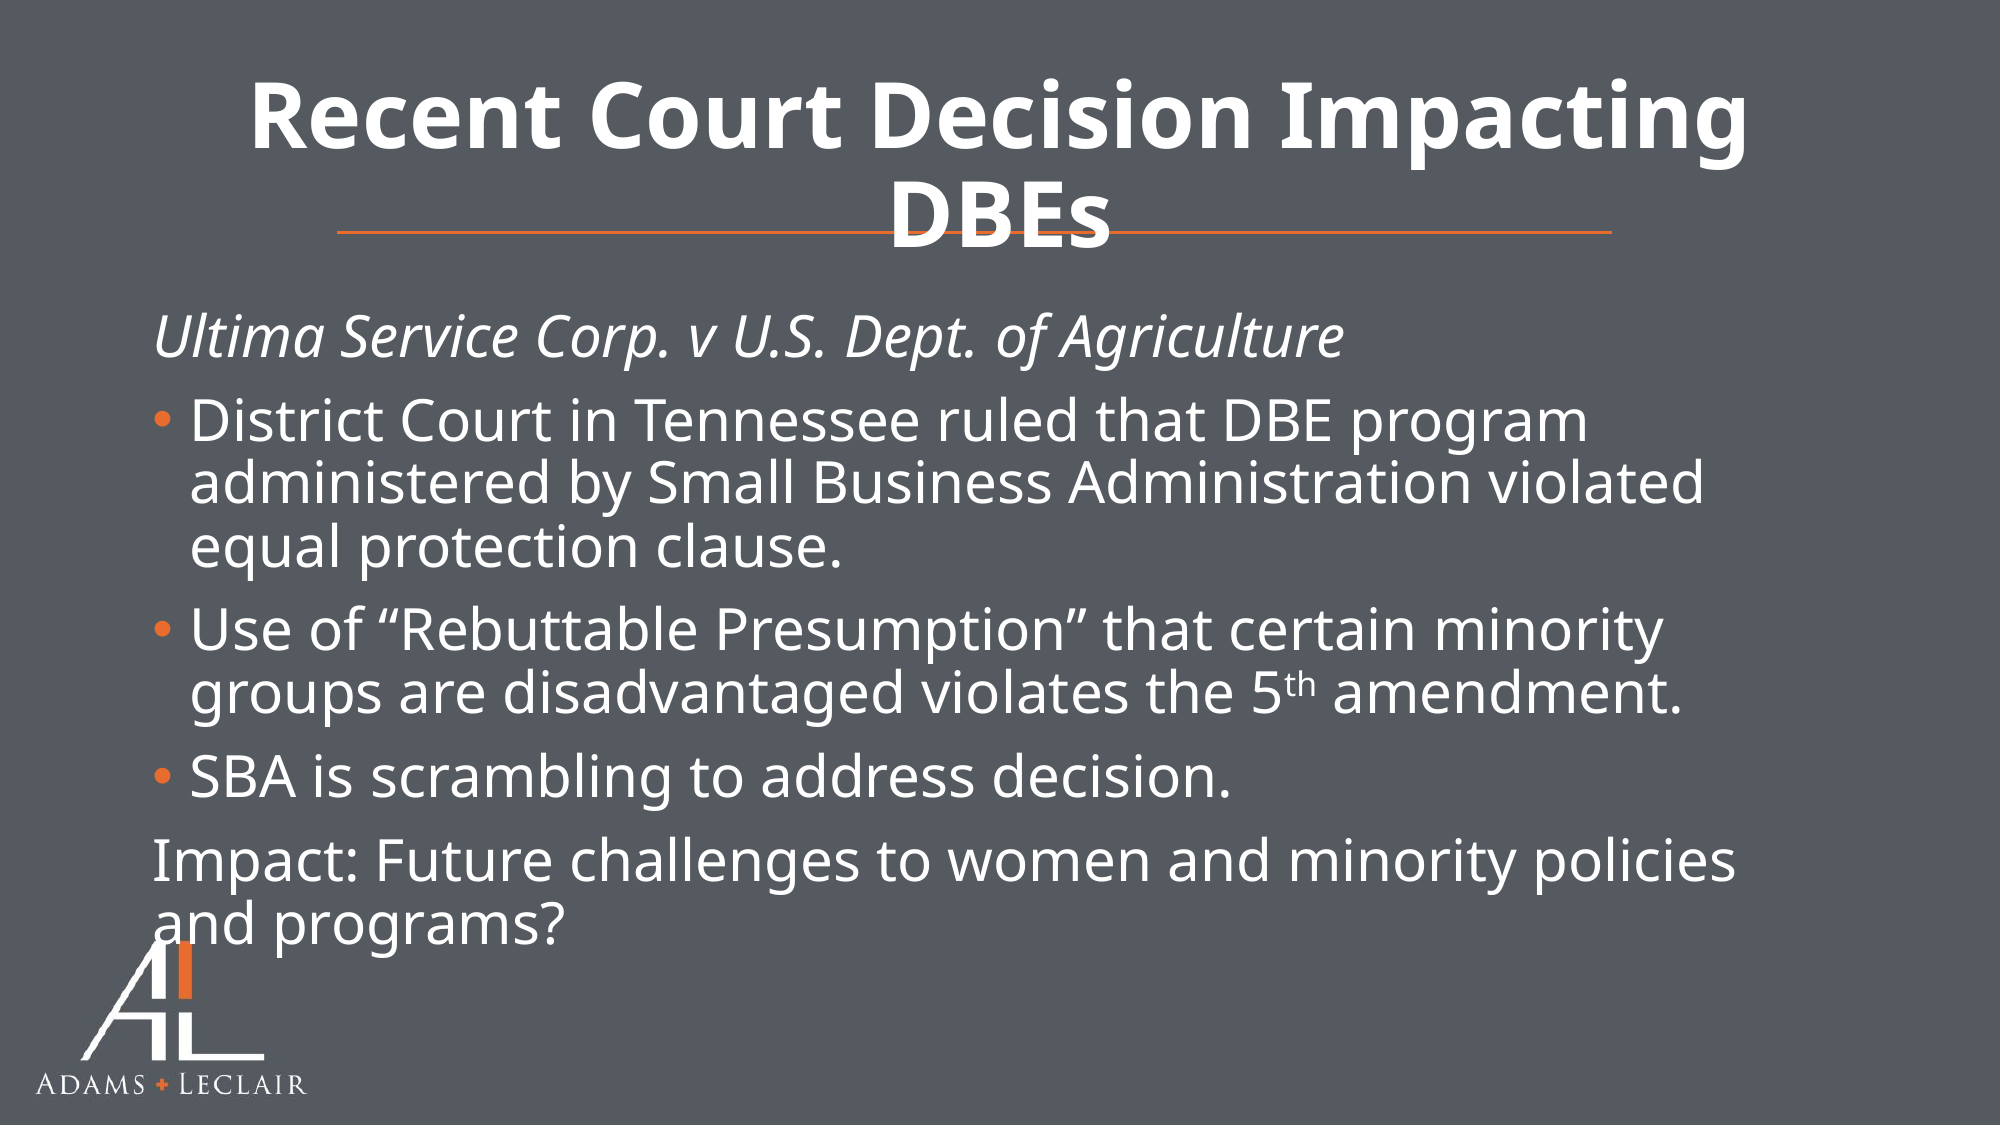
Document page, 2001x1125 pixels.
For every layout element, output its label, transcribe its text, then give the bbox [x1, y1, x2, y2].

title Recent Court Decision Impacting DBEs [137, 59, 1863, 278]
list Ultima Service Corp. v U.S. Dept. of Agriculture District Court in Tennessee ruled that DBE program administered by Small Business Administration violated equal protection clause. Use of “Rebuttable Presumption” that certain minority groups are disadvantaged violates the 5th amendment. SBA is scrambling to address decision. Impact: Future challenges to women and minority policies and programs? [137, 299, 1863, 1014]
picture [13, 908, 333, 1118]
